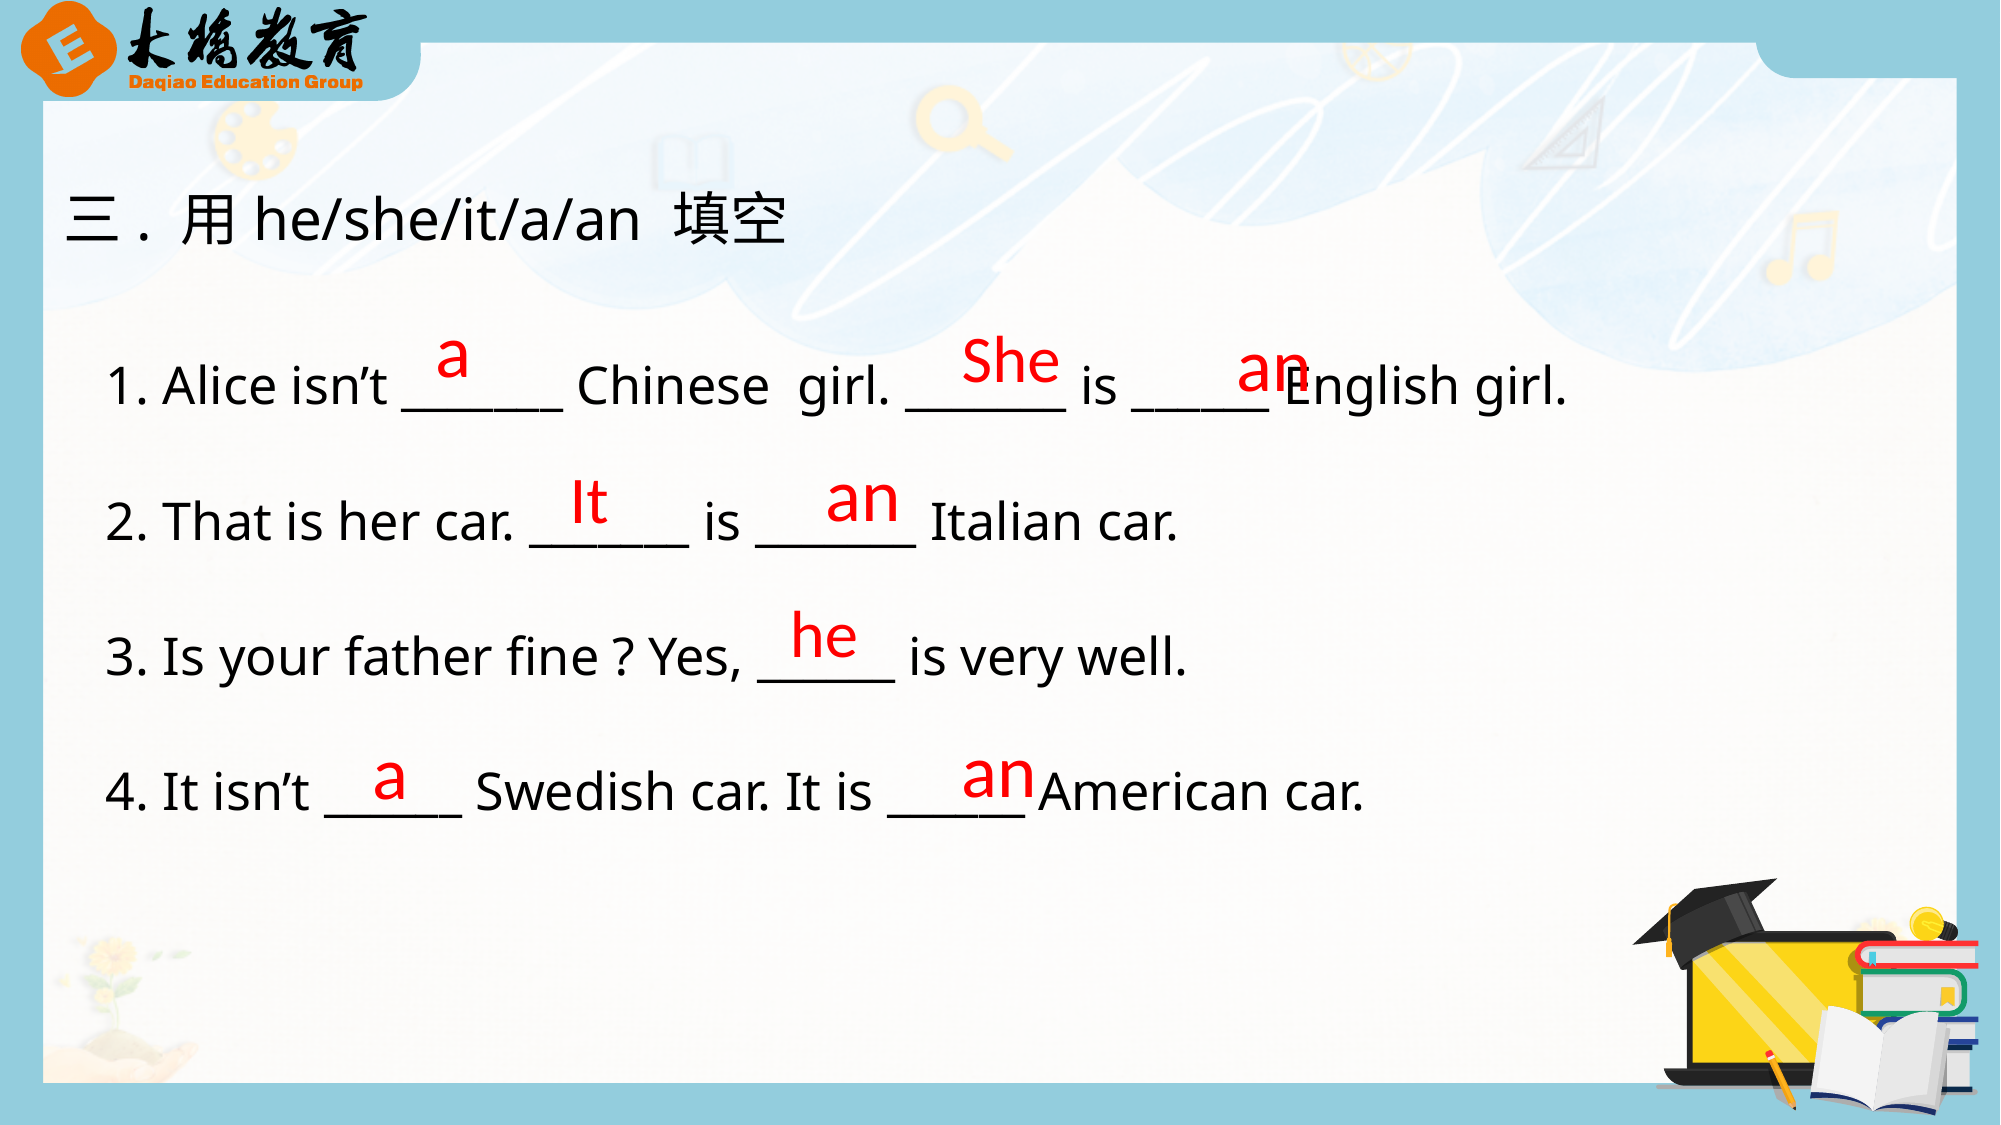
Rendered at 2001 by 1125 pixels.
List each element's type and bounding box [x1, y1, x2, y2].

text_box [0, 0, 2000, 1125]
text_box [1632, 878, 1979, 1116]
